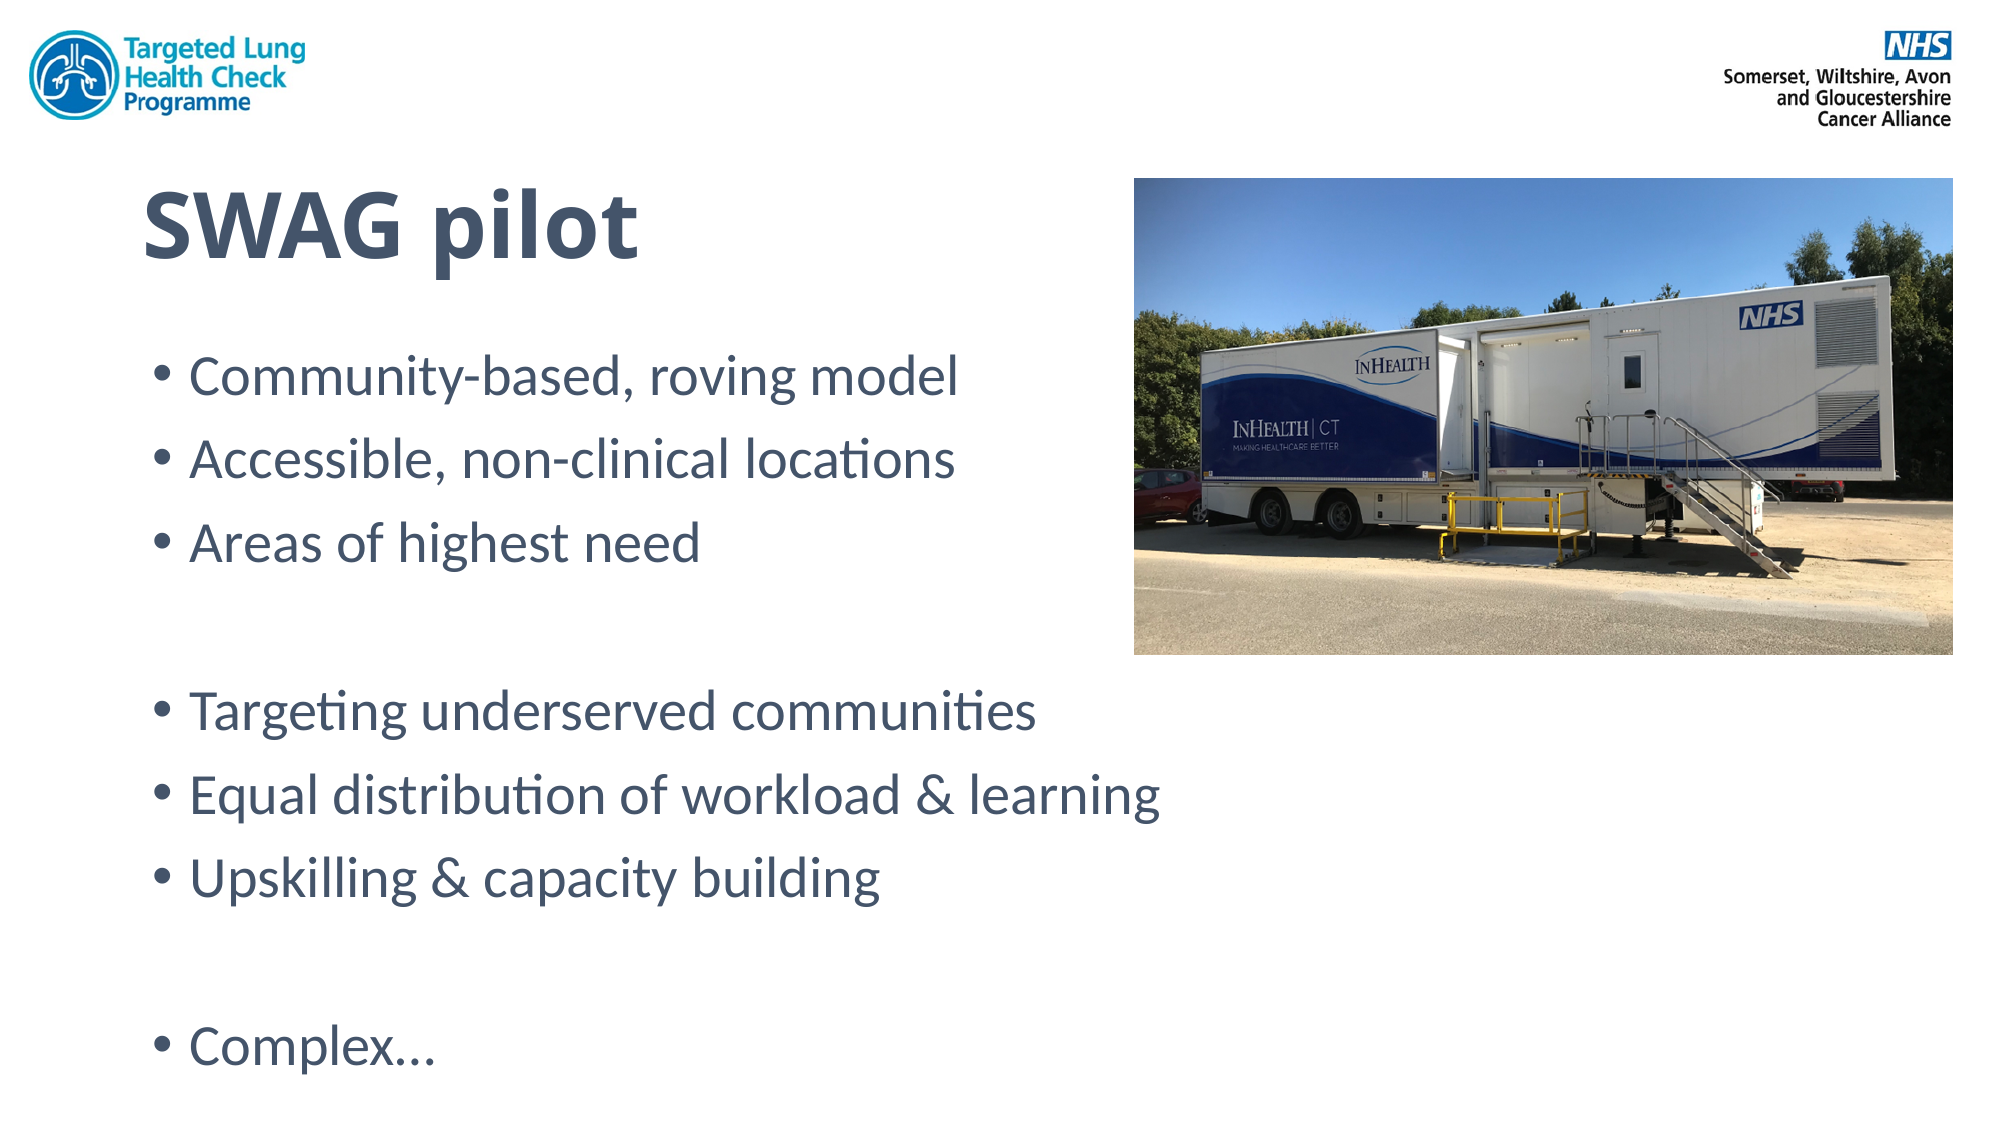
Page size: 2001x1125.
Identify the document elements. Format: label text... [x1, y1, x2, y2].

title SWAG pilot [127, 119, 1863, 338]
picture [81, 30, 305, 120]
picture [29, 30, 68, 68]
picture [34, 35, 115, 116]
list Community-based, roving model Accessible, non-clinical locations Areas of highest need Targeting underserved communities Equal distribution of workload & learning Upskilling & capacity building Complex… [137, 337, 1863, 1095]
picture [29, 83, 62, 120]
picture [295, 46, 301, 55]
picture [1134, 178, 1953, 655]
picture [1714, 20, 1971, 131]
